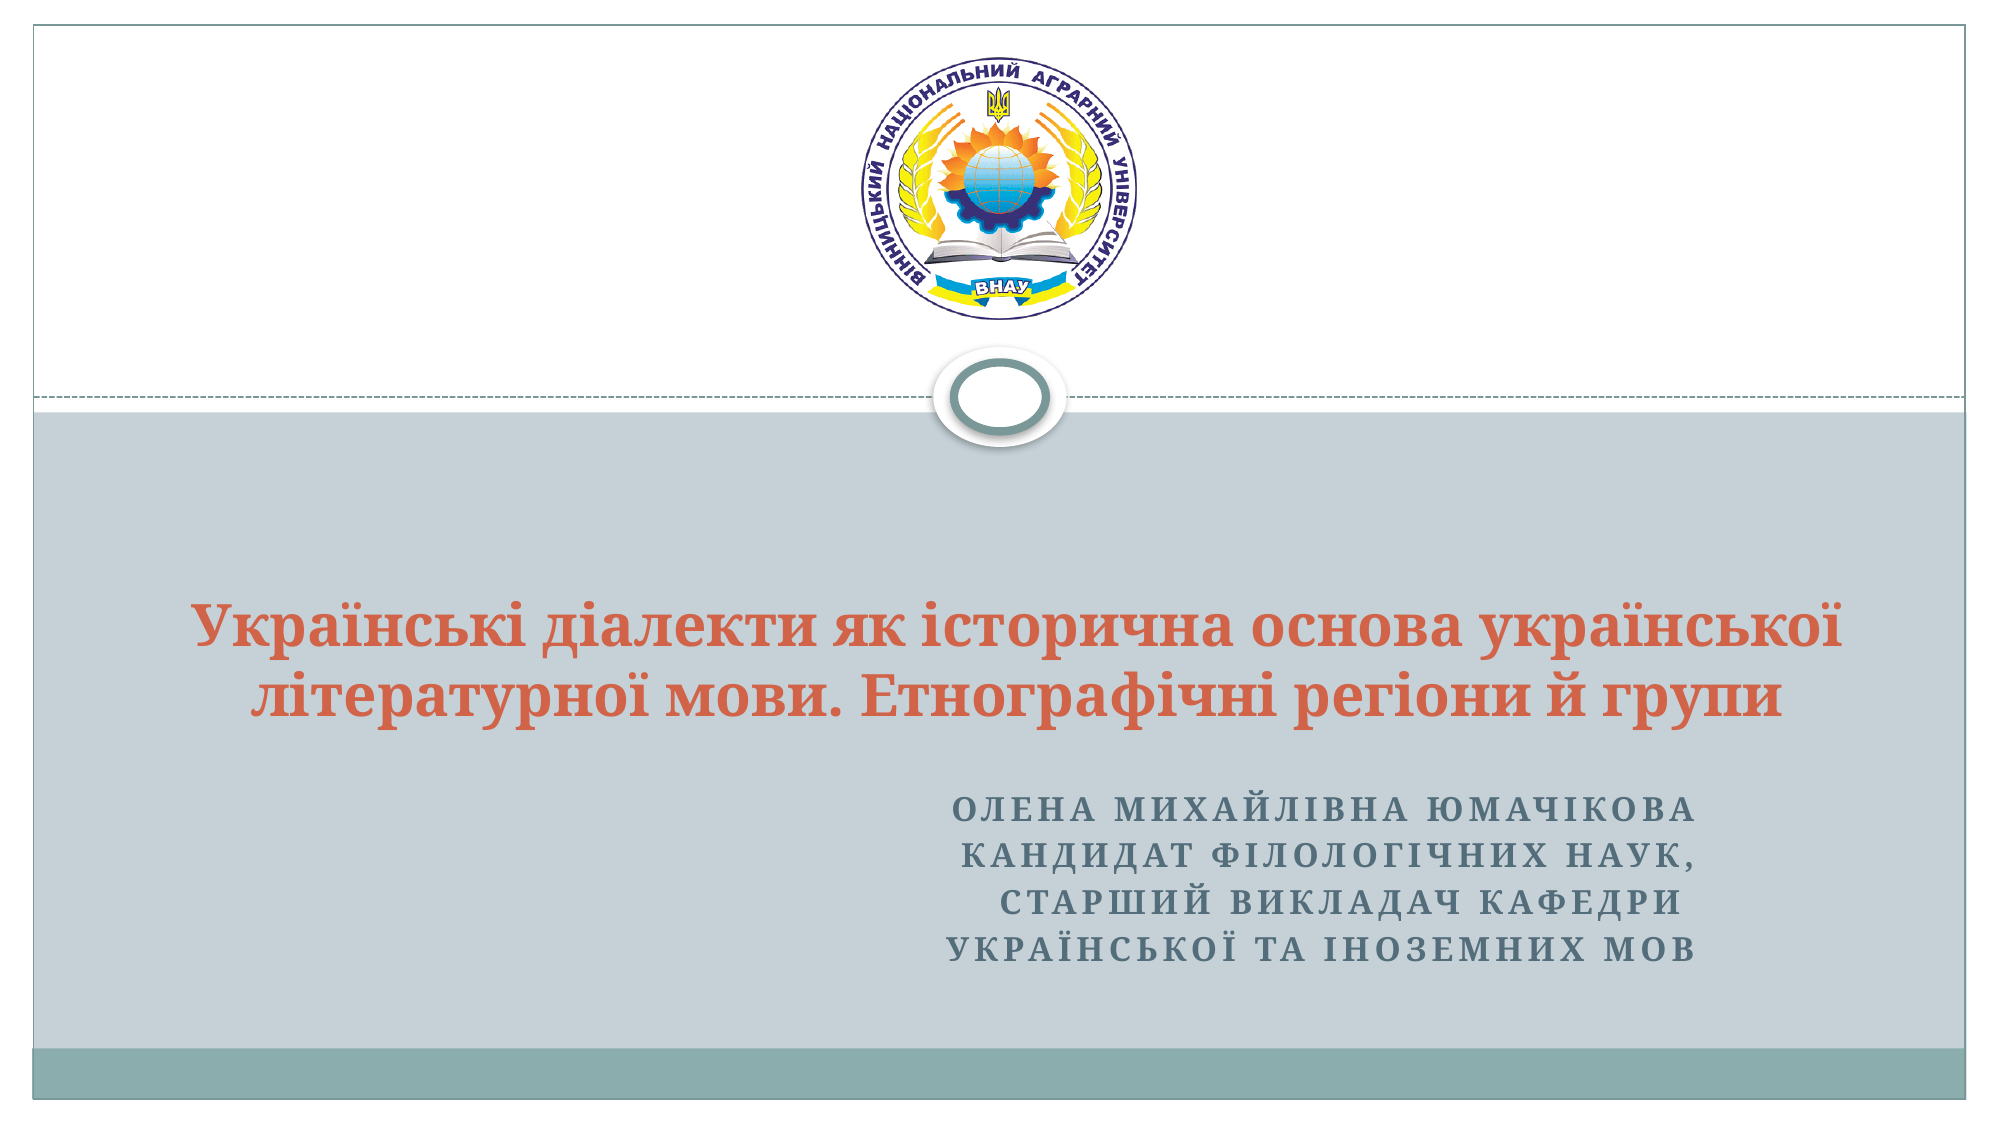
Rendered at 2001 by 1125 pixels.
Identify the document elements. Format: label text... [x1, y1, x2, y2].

title Українські діалекти як історична основа української літературної мови. Етнографічні регіони й групи [167, 397, 1868, 806]
picture [860, 57, 1137, 320]
subtitle Олена Михайлівна ЮМАЧІКОВА кандидат філологічних наук, старший викладач кафедри української та іноземних мов [374, 806, 1711, 1001]
